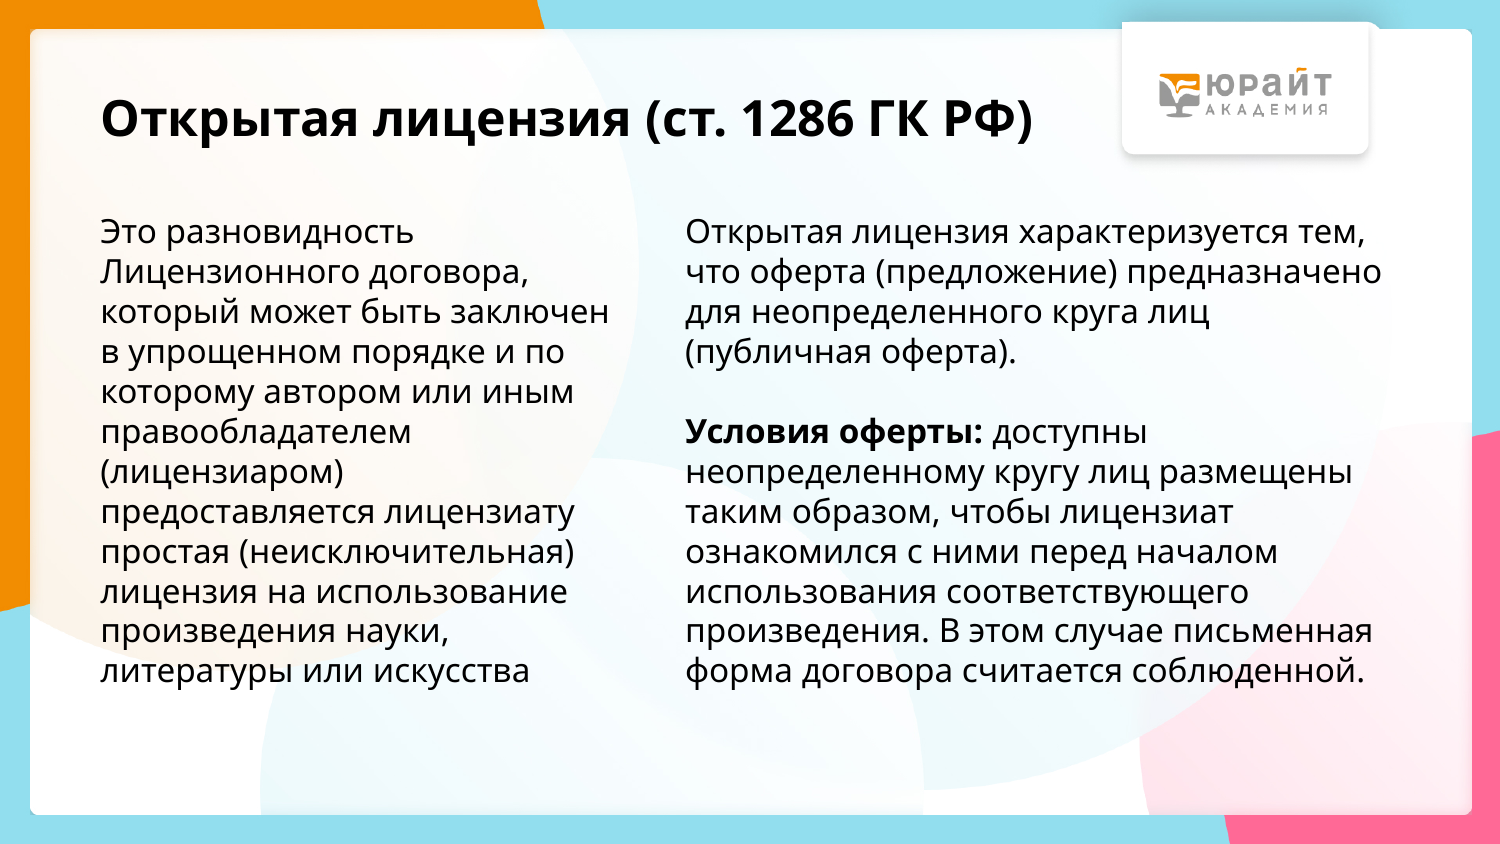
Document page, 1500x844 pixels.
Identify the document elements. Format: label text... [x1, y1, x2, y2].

picture [0, 0, 1500, 844]
text_box Открытая лицензия (ст. 1286 ГК РФ) [85, 71, 1140, 162]
text_box Это разновидность Лицензионного договора, который может быть заключен в упрощенном порядке и по которому автором или иным правообладателем (лицензиаром) предоставляется лицензиату простая (неисключительная) лицензия на использование произведения науки, литературы или искусства [85, 195, 638, 705]
text_box Открытая лицензия характеризуется тем, что оферта (предложение) предназначено для неопределенного круга лиц (публичная оферта). Условия оферты: доступны неопределенному кругу лиц размещены таким образом, чтобы лицензиат ознакомился с ними перед началом использования соответствующего произведения. В этом случае письменная форма договора считается соблюденной. [670, 195, 1406, 705]
